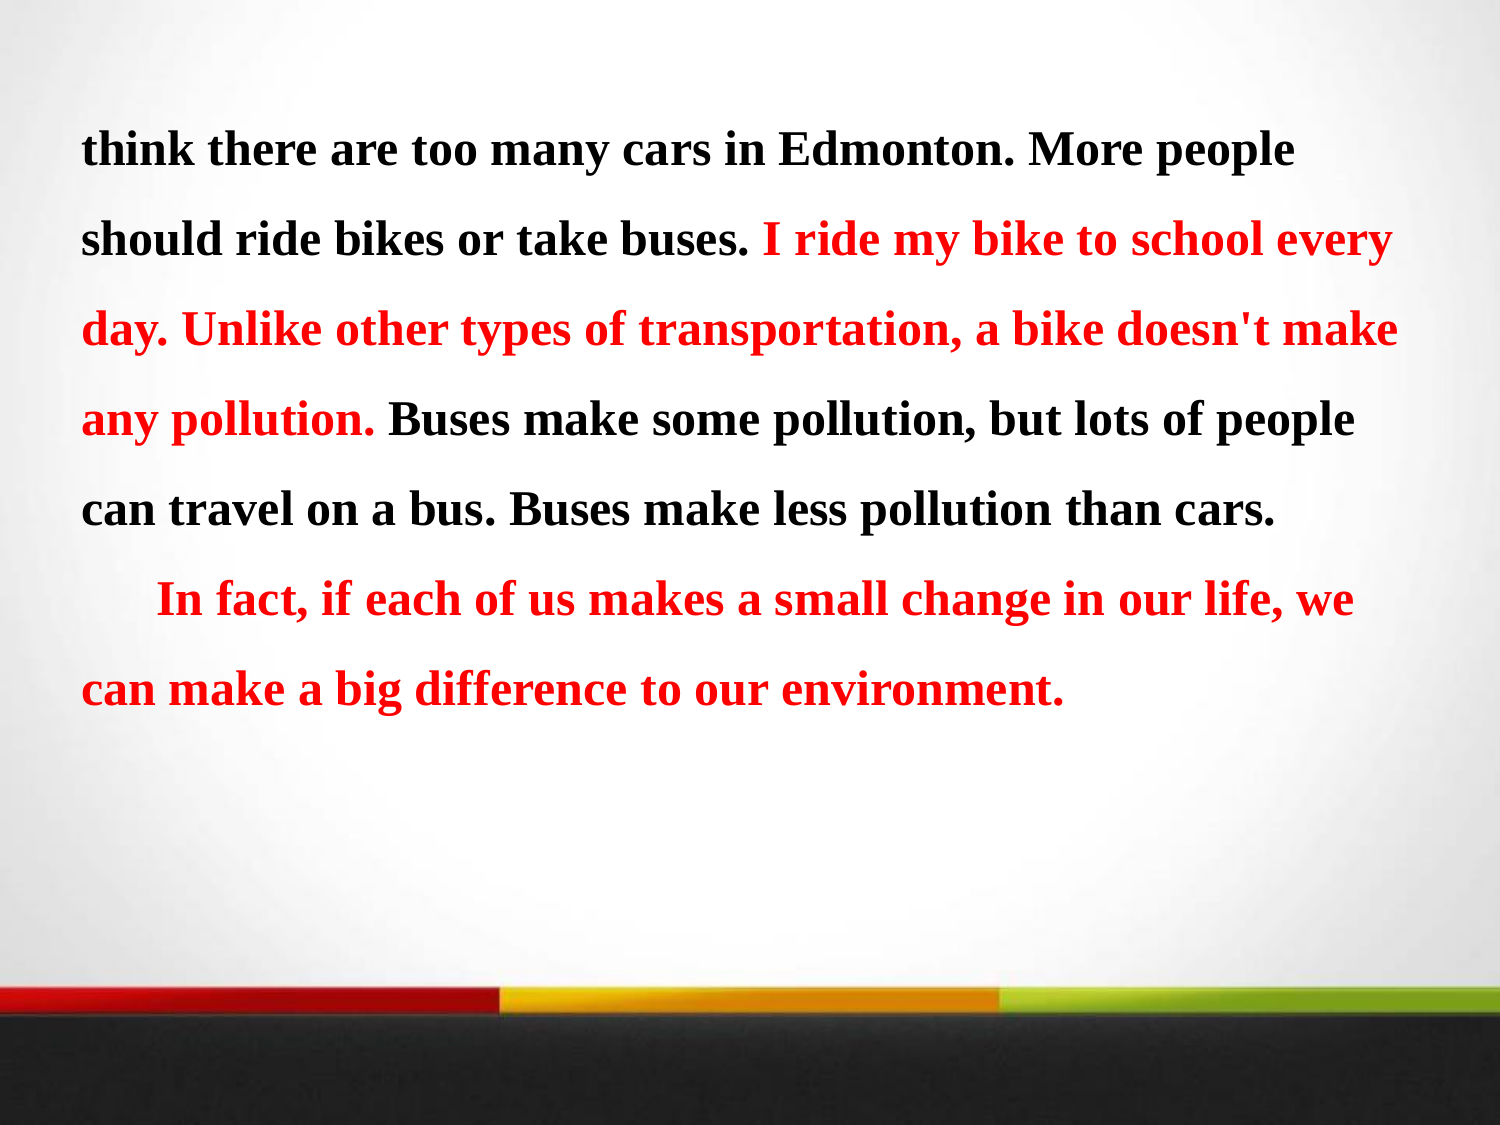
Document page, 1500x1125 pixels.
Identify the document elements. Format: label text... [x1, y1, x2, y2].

text_box think there are too many cars in Edmonton. More people should ride bikes or take buses. I ride my bike to school every day. Unlike other types of transportation, a bike doesn't make any pollution. Buses make some pollution, but lots of people can travel on a bus. Buses make less pollution than cars. In fact, if each of us makes a small change in our life, we can make a big difference to our environment. [66, 77, 1434, 723]
picture [0, 0, 1500, 1125]
